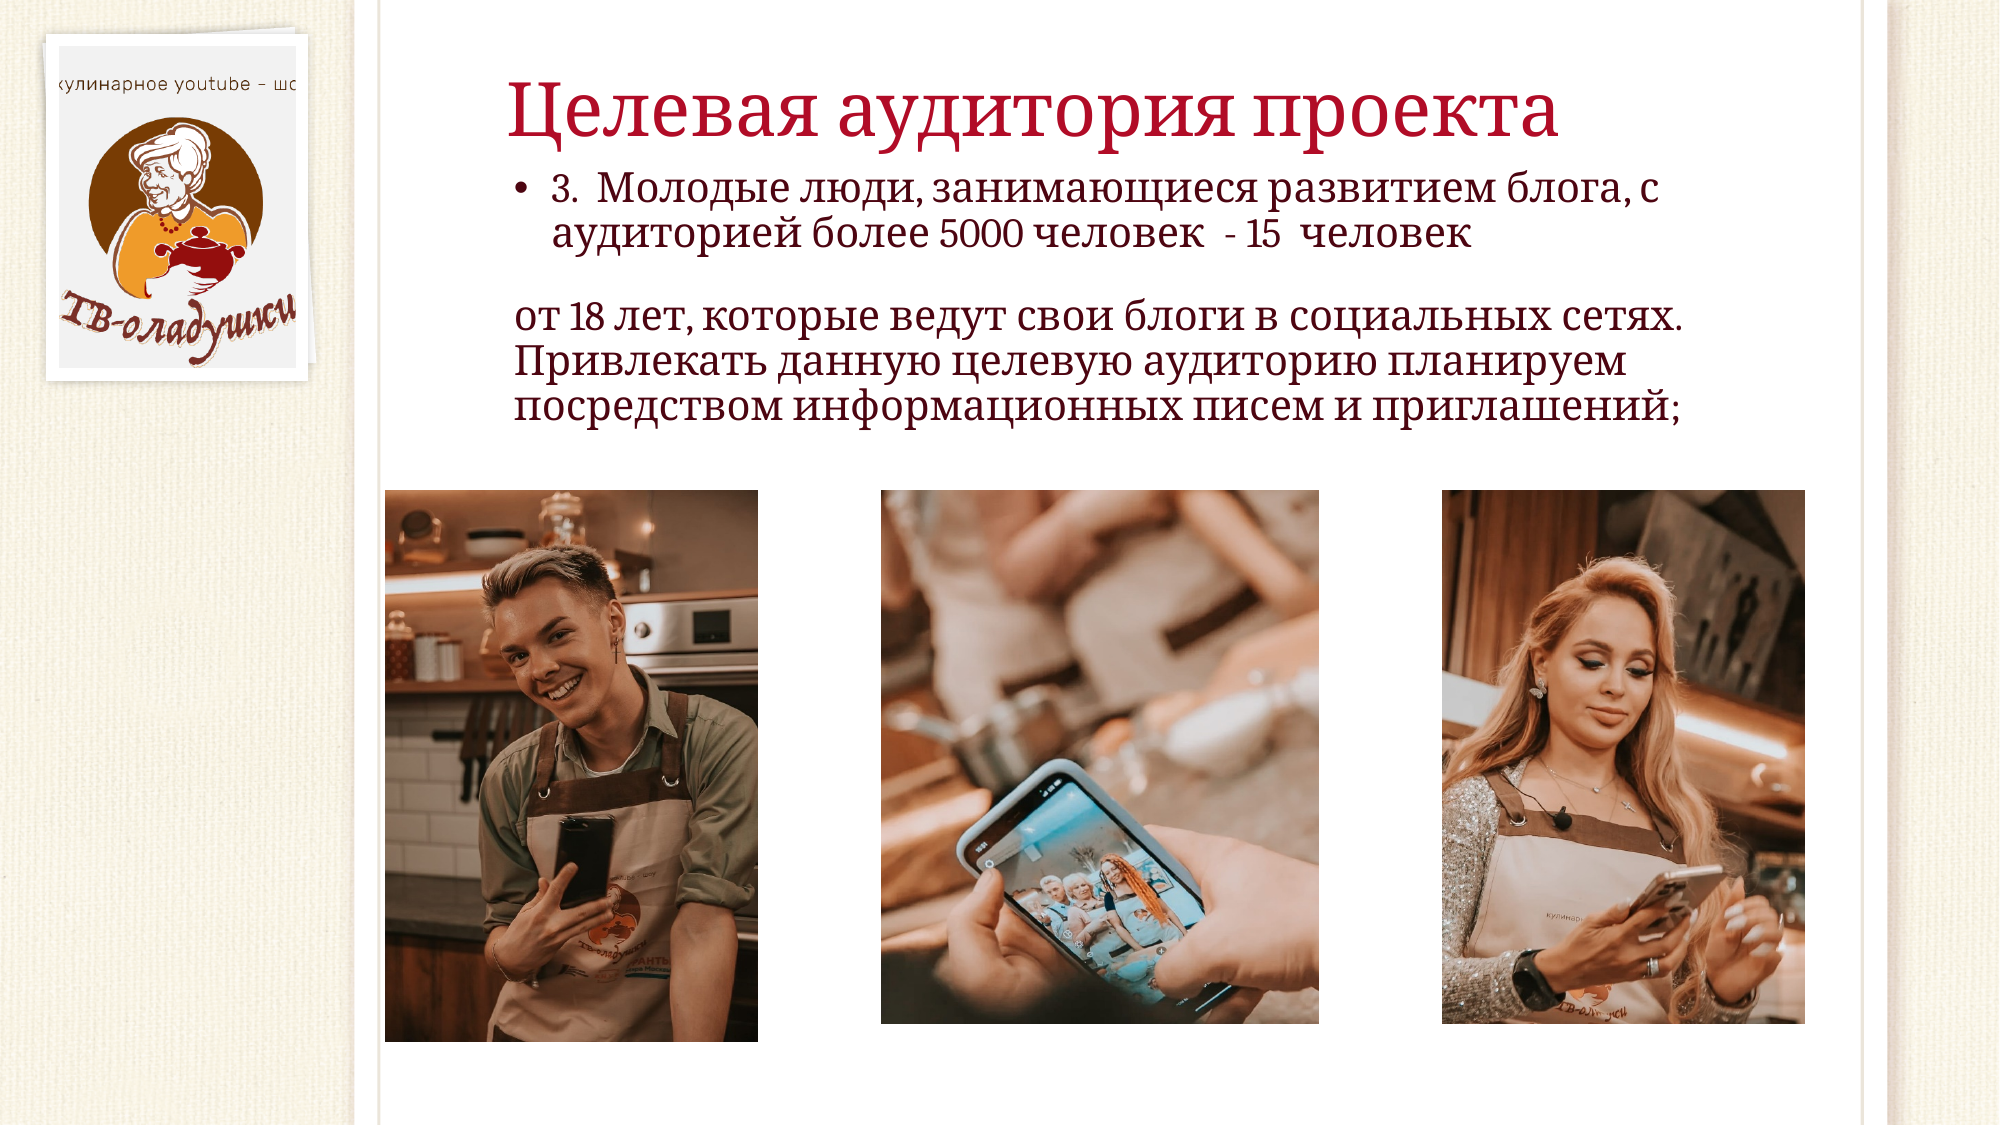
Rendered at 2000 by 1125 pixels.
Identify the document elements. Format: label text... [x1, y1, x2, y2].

picture [385, 490, 758, 1042]
title Целевая аудитория проекта [491, 0, 1750, 159]
picture [1442, 490, 1805, 1024]
picture [881, 490, 1319, 1024]
picture [0, 0, 354, 1125]
picture [1888, 0, 2000, 1125]
list 3. Молодые люди, занимающиеся развитием блога, с аудиторией более 5000 человек - 15 человек от 18 лет, которые ведут свои блоги в социальных сетях. Привлекать данную целевую аудиторию планируем посредством информационных писем и приглашений; [491, 159, 1750, 903]
